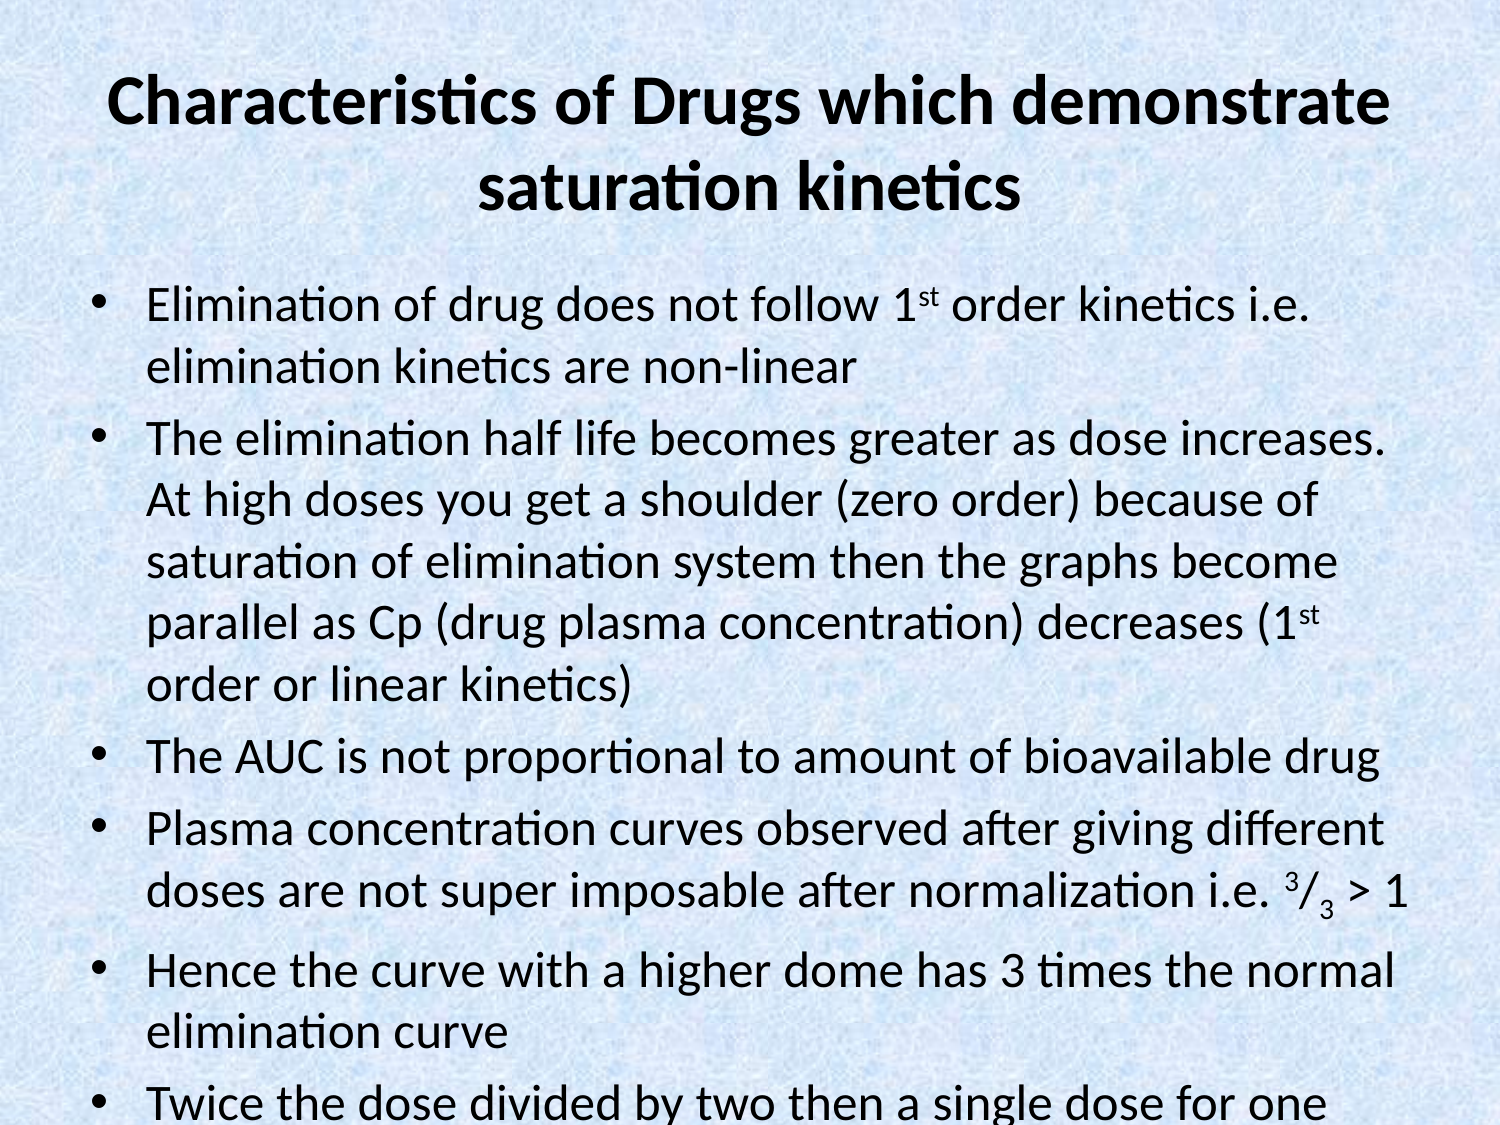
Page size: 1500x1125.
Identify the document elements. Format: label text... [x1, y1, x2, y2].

title Characteristics of Drugs which demonstrate saturation kinetics [75, 45, 1425, 233]
list Elimination of drug does not follow 1st order kinetics i.e. elimination kinetics are non-linear The elimination half life becomes greater as dose increases. At high doses you get a shoulder (zero order) because of saturation of elimination system then the graphs become parallel as Cp (drug plasma concentration) decreases (1st order or linear kinetics) The AUC is not proportional to amount of bioavailable drug Plasma concentration curves observed after giving different doses are not super imposable after normalization i.e. 3/3 > 1 Hence the curve with a higher dome has 3 times the normal elimination curve Twice the dose divided by two then a single dose for one [75, 262, 1450, 1125]
picture [0, 0, 1500, 1125]
